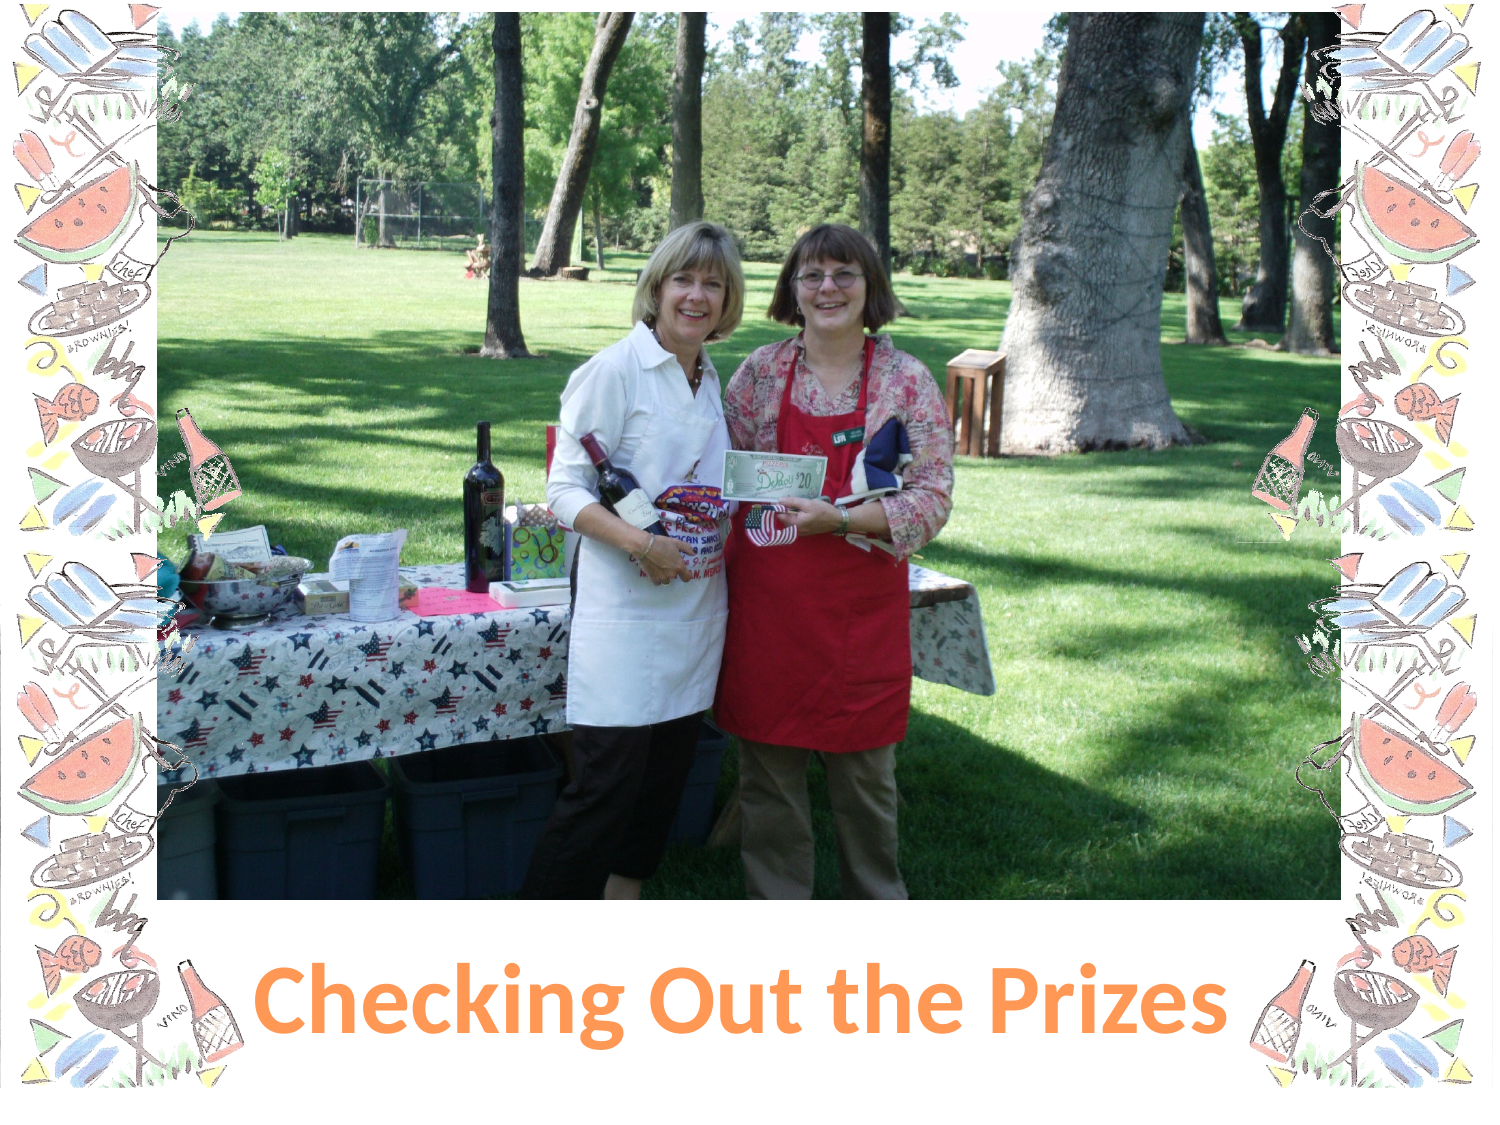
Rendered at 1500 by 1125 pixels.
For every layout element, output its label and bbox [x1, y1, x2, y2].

text_box [0, 0, 1493, 1088]
